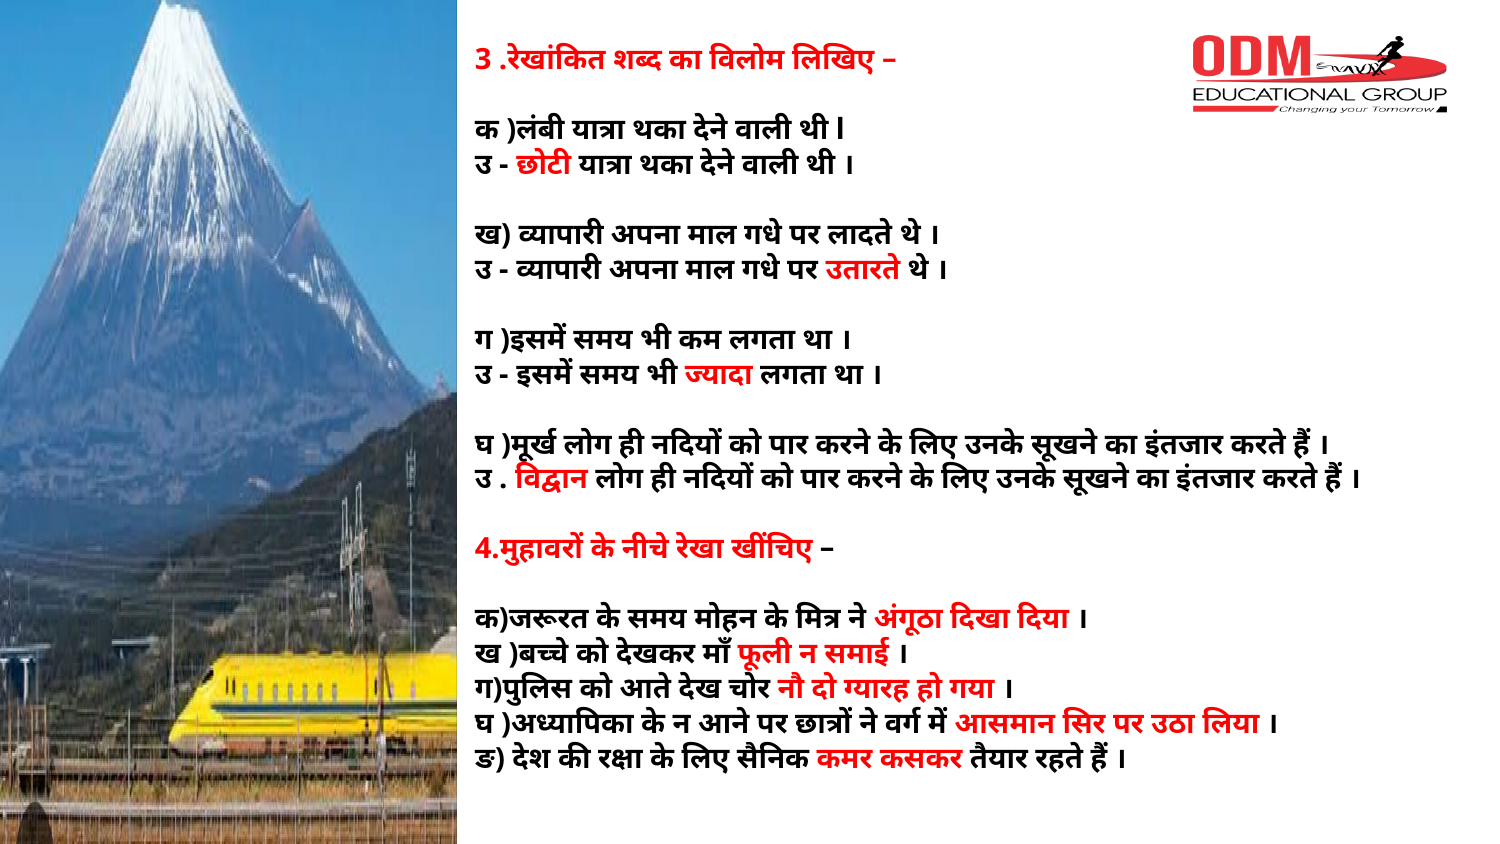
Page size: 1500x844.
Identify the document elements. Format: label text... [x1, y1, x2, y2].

picture [1193, 35, 1448, 113]
picture [0, 0, 458, 844]
text_box 3 .रेखांकित शब्द का विलोम लिखिए – क )लंबी यात्रा थका देने वाली थी l उ - छोटी यात्रा थका देने वाली थी । ख) व्यापारी अपना माल गधे पर लादते थे । उ - व्यापारी अपना माल गधे पर उतारते थे । ग )इसमें समय भी कम लगता था । उ - इसमें समय भी ज्यादा लगता था । घ )मूर्ख लोग ही नदियों को पार करने के लिए उनके सूखने का इंतजार करते हैं । उ . विद्वान लोग ही नदियों को पार करने के लिए उनके सूखने का इंतजार करते हैं । 4.मुहावरों के नीचे रेखा खींचिए – क)जरूरत के समय मोहन के मित्र ने अंगूठा दिखा दिया । ख )बच्चे को देखकर माँ फूली न समाई । ग)पुलिस को आते देख चोर नौ दो ग्यारह हो गया । घ )अध्यापिका के न आने पर छात्रों ने वर्ग में आसमान सिर पर उठा लिया । ङ) देश की रक्षा के लिए सैनिक कमर कसकर तैयार रहते हैं । [462, 32, 1487, 782]
